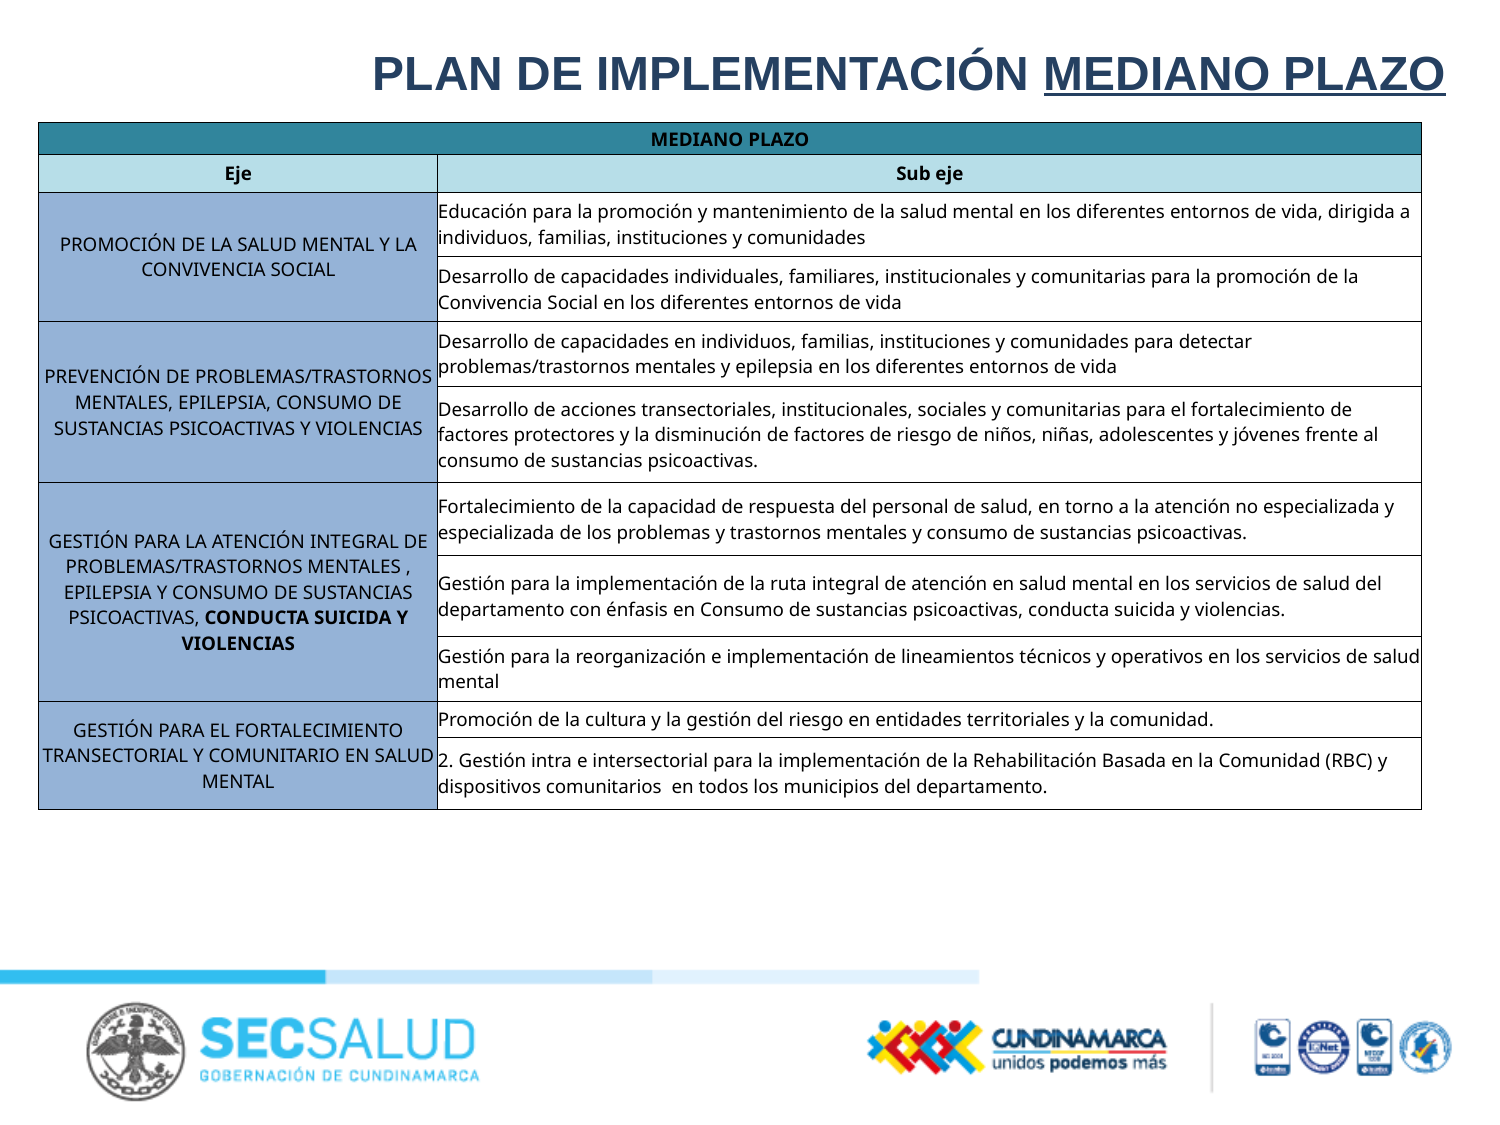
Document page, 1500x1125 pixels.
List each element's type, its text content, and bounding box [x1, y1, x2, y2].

table_cell Desarrollo de capacidades en individuos, familias, instituciones y comunidades para detectar problemas/trastornos mentales y epilepsia en los diferentes entornos de vida [438, 322, 1421, 386]
table_cell Eje [39, 155, 437, 192]
table_cell 2. Gestión intra e intersectorial para la implementación de la Rehabilitación Basada en la Comunidad (RBC) y dispositivos comunitarios en todos los municipios del departamento. [438, 738, 1421, 809]
table_cell Educación para la promoción y mantenimiento de la salud mental en los diferentes entornos de vida, dirigida a individuos, familias, instituciones y comunidades [438, 193, 1421, 256]
table_cell Desarrollo de capacidades individuales, familiares, institucionales y comunitarias para la promoción de la Convivencia Social en los diferentes entornos de vida [438, 257, 1421, 321]
table_cell Gestión para la implementación de la ruta integral de atención en salud mental en los servicios de salud del departamento con énfasis en Consumo de sustancias psicoactivas, conducta suicida y violencias. [438, 556, 1421, 636]
table_cell PREVENCIÓN DE PROBLEMAS/TRASTORNOS MENTALES, EPILEPSIA, CONSUMO DE SUSTANCIAS PSICOACTIVAS Y VIOLENCIAS [39, 322, 437, 482]
table_cell Sub eje [438, 155, 1421, 192]
table_cell GESTIÓN PARA LA ATENCIÓN INTEGRAL DE PROBLEMAS/TRASTORNOS MENTALES , EPILEPSIA Y CONSUMO DE SUSTANCIAS PSICOACTIVAS, CONDUCTA SUICIDA Y VIOLENCIAS [39, 483, 437, 701]
table_cell Gestión para la reorganización e implementación de lineamientos técnicos y operativos en los servicios de salud mental [438, 637, 1421, 701]
text_box PLAN DE IMPLEMENTACIÓN MEDIANO PLAZO [293, 35, 1462, 108]
table_cell Desarrollo de acciones transectoriales, institucionales, sociales y comunitarias para el fortalecimiento de factores protectores y la disminución de factores de riesgo de niños, niñas, adolescentes y jóvenes frente al consumo de sustancias psicoactivas. [438, 387, 1421, 482]
table_cell Promoción de la cultura y la gestión del riesgo en entidades territoriales y la comunidad. [438, 702, 1421, 737]
table_cell GESTIÓN PARA EL FORTALECIMIENTO TRANSECTORIAL Y COMUNITARIO EN SALUD MENTAL [39, 702, 437, 809]
table_header MEDIANO PLAZO [39, 123, 1421, 154]
table_cell Fortalecimiento de la capacidad de respuesta del personal de salud, en torno a la atención no especializada y especializada de los problemas y trastornos mentales y consumo de sustancias psicoactivas. [438, 483, 1421, 555]
table_cell PROMOCIÓN DE LA SALUD MENTAL Y LA CONVIVENCIA SOCIAL [39, 193, 437, 321]
picture [0, 0, 1500, 1125]
